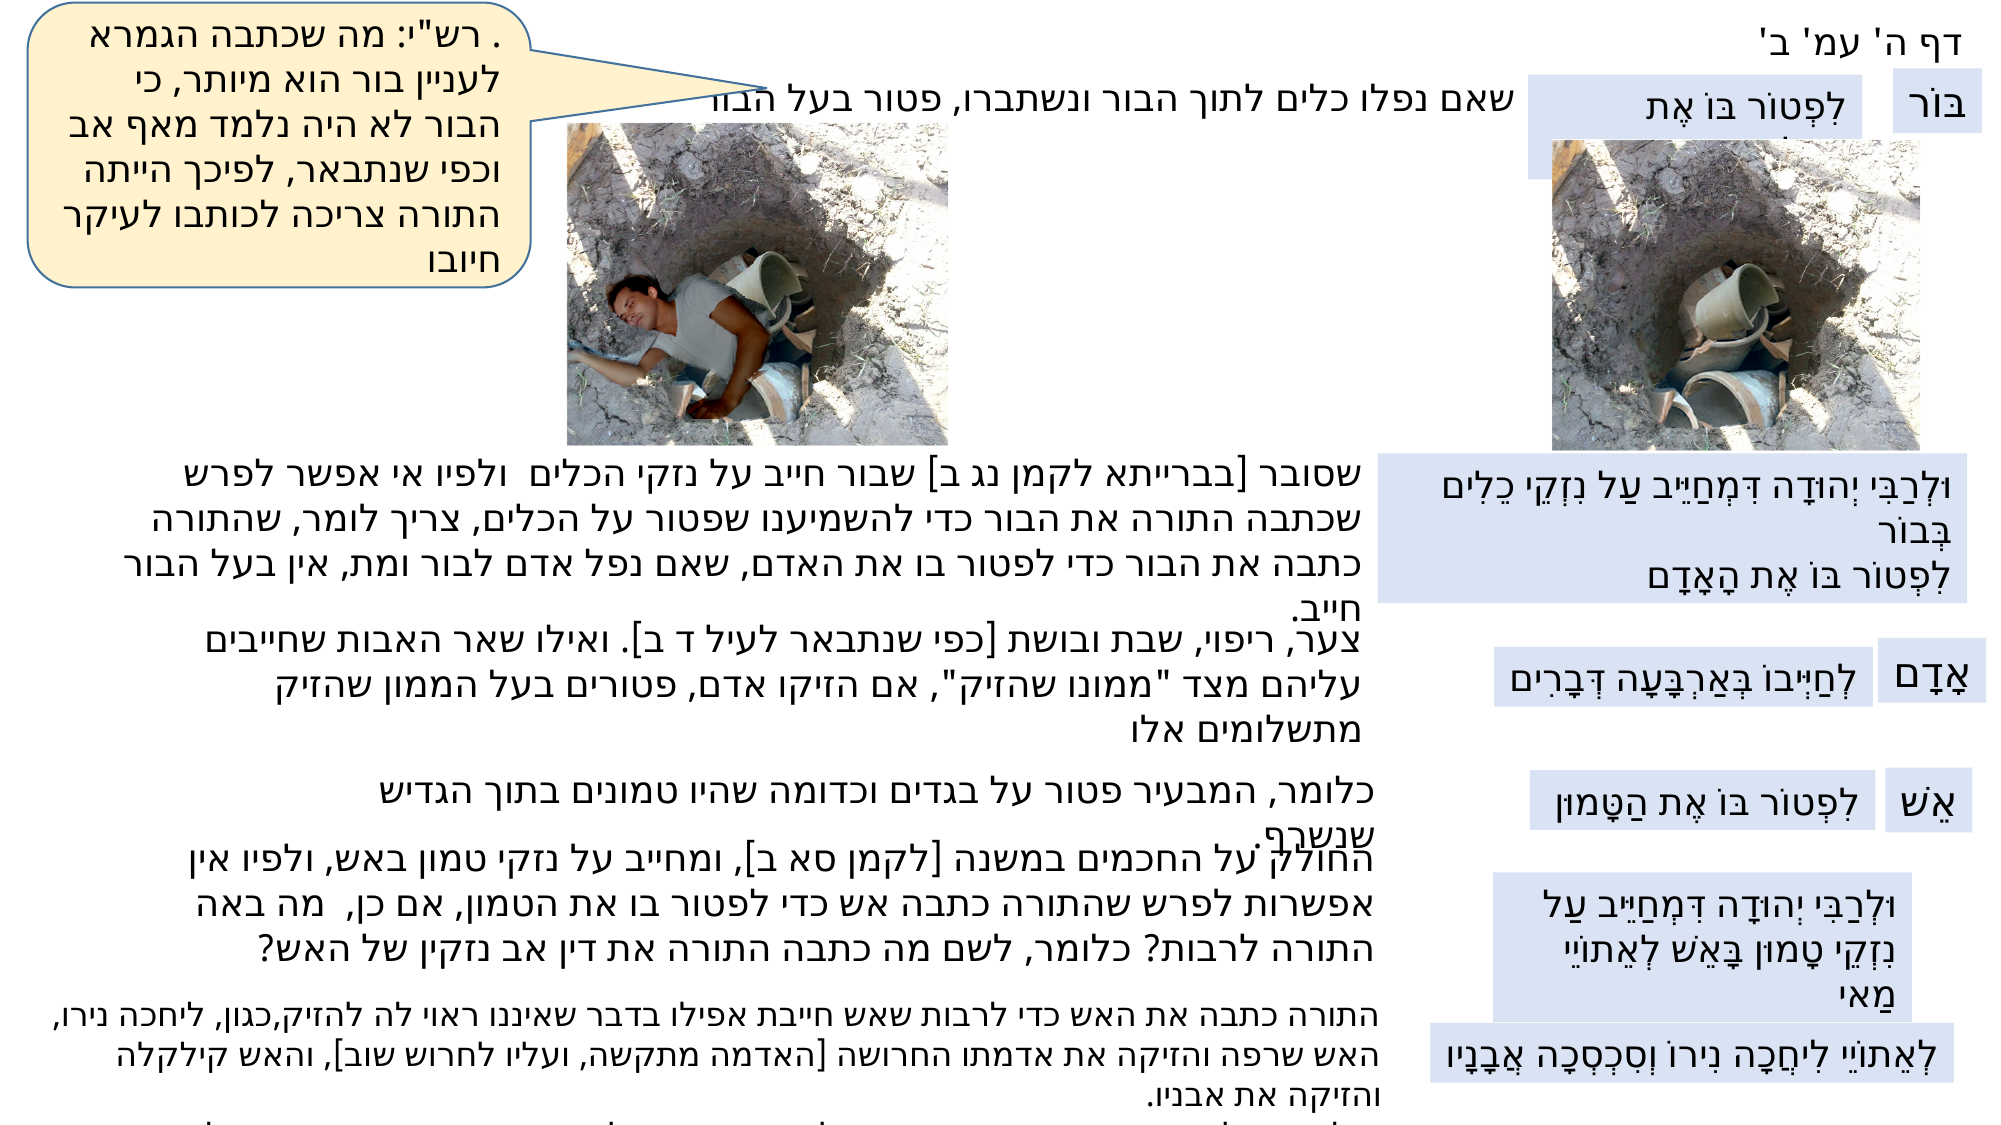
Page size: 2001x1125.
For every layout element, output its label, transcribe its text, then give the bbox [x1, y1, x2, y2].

text_box אֵשׁ [1885, 767, 1973, 833]
text_box שאם נפלו כלים לתוך הבור ונשתברו, פטור בעל הבור [532, 67, 1531, 127]
text_box החולק על החכמים במשנה [לקמן סא ב], ומחייב על נזקי טמון באש, ולפיו אין אפשרות לפרש שהתורה כתבה אש כדי לפטור בו את הטמון, אם כן, מה באה התורה לרבות? כלומר, לשם מה כתבה התורה את דין אב נזקין של האש? [146, 826, 1391, 977]
text_box וּלְרַבִּי יְהוּדָה דִּמְחַיֵּיב עַל נִזְקֵי טָמוּן בָּאֵשׁ לְאֵתוֹיֵי מַאי [1493, 872, 1912, 1022]
picture [1551, 139, 1921, 451]
text_box לִפְטוֹר בּוֹ אֶת הַכֵּלִים [1528, 74, 1863, 180]
text_box שסובר [בברייתא לקמן נג ב] שבור חייב על נזקי הכלים ולפיו אי אפשר לפרש שכתבה התורה את הבור כדי להשמיענו שפטור על הכלים, צריך לומר, שהתורה כתבה את הבור כדי לפטור בו את האדם, שאם נפל אדם לבור ומת, אין בעל הבור חייב. [79, 441, 1378, 637]
text_box דף ה' עמ' ב' [1684, 10, 1978, 71]
text_box לִפְטוֹר בּוֹ אֶת הַטָּמוּן [1529, 770, 1876, 830]
text_box לְאֵתוֹיֵי לִיחֲכָה נִירוֹ וְסִכְסְכָה אֲבָנָיו [1430, 1022, 1954, 1083]
text_box התורה כתבה את האש כדי לרבות שאש חייבת אפילו בדבר שאיננו ראוי לה להזיק,כגון, ליחכה נירו, האש שרפה והזיקה את אדמתו החרושה [האדמה מתקשה, ועליו לחרוש שוב], והאש קילקלה והזיקה את אבניו. אילו היה נלמד היזק האש משאר אבות, לא היינו יודעים לחייב את האש גם באינו ראוי לה [27, 985, 1398, 1125]
text_box כלומר, המבעיר פטור על בגדים וכדומה שהיו טמונים בתוך הגדיש שנשרף. [257, 758, 1391, 826]
text_box בּוֹר [1893, 68, 1982, 134]
picture [565, 122, 949, 446]
text_box צער, ריפוי, שבת ובושת [כפי שנתבאר לעיל ד ב]. ואילו שאר האבות שחייבים עליהם מצד "ממונו שהזיק", אם הזיקו אדם, פטורים בעל הממון שהזיק מתשלומים אלו [100, 607, 1378, 758]
text_box אָדָם [1878, 637, 1987, 703]
text_box וּלְרַבִּי יְהוּדָה דִּמְחַיֵּיב עַל נִזְקֵי כֵלִים בְּבוֹר לִפְטוֹר בּוֹ אֶת הָאָדָם [1378, 453, 1968, 604]
text_box לְחַיְּיבוֹ בְּאַרְבָּעָה דְּבָרִים [1494, 646, 1873, 707]
text_box . רש"י: מה שכתבה הגמרא לעניין בור הוא מיותר, כי הבור לא היה נלמד מאף אב וכפי שנתבאר, לפיכך הייתה התורה צריכה לכותבו לעיקר חיובו [26, 1, 768, 289]
